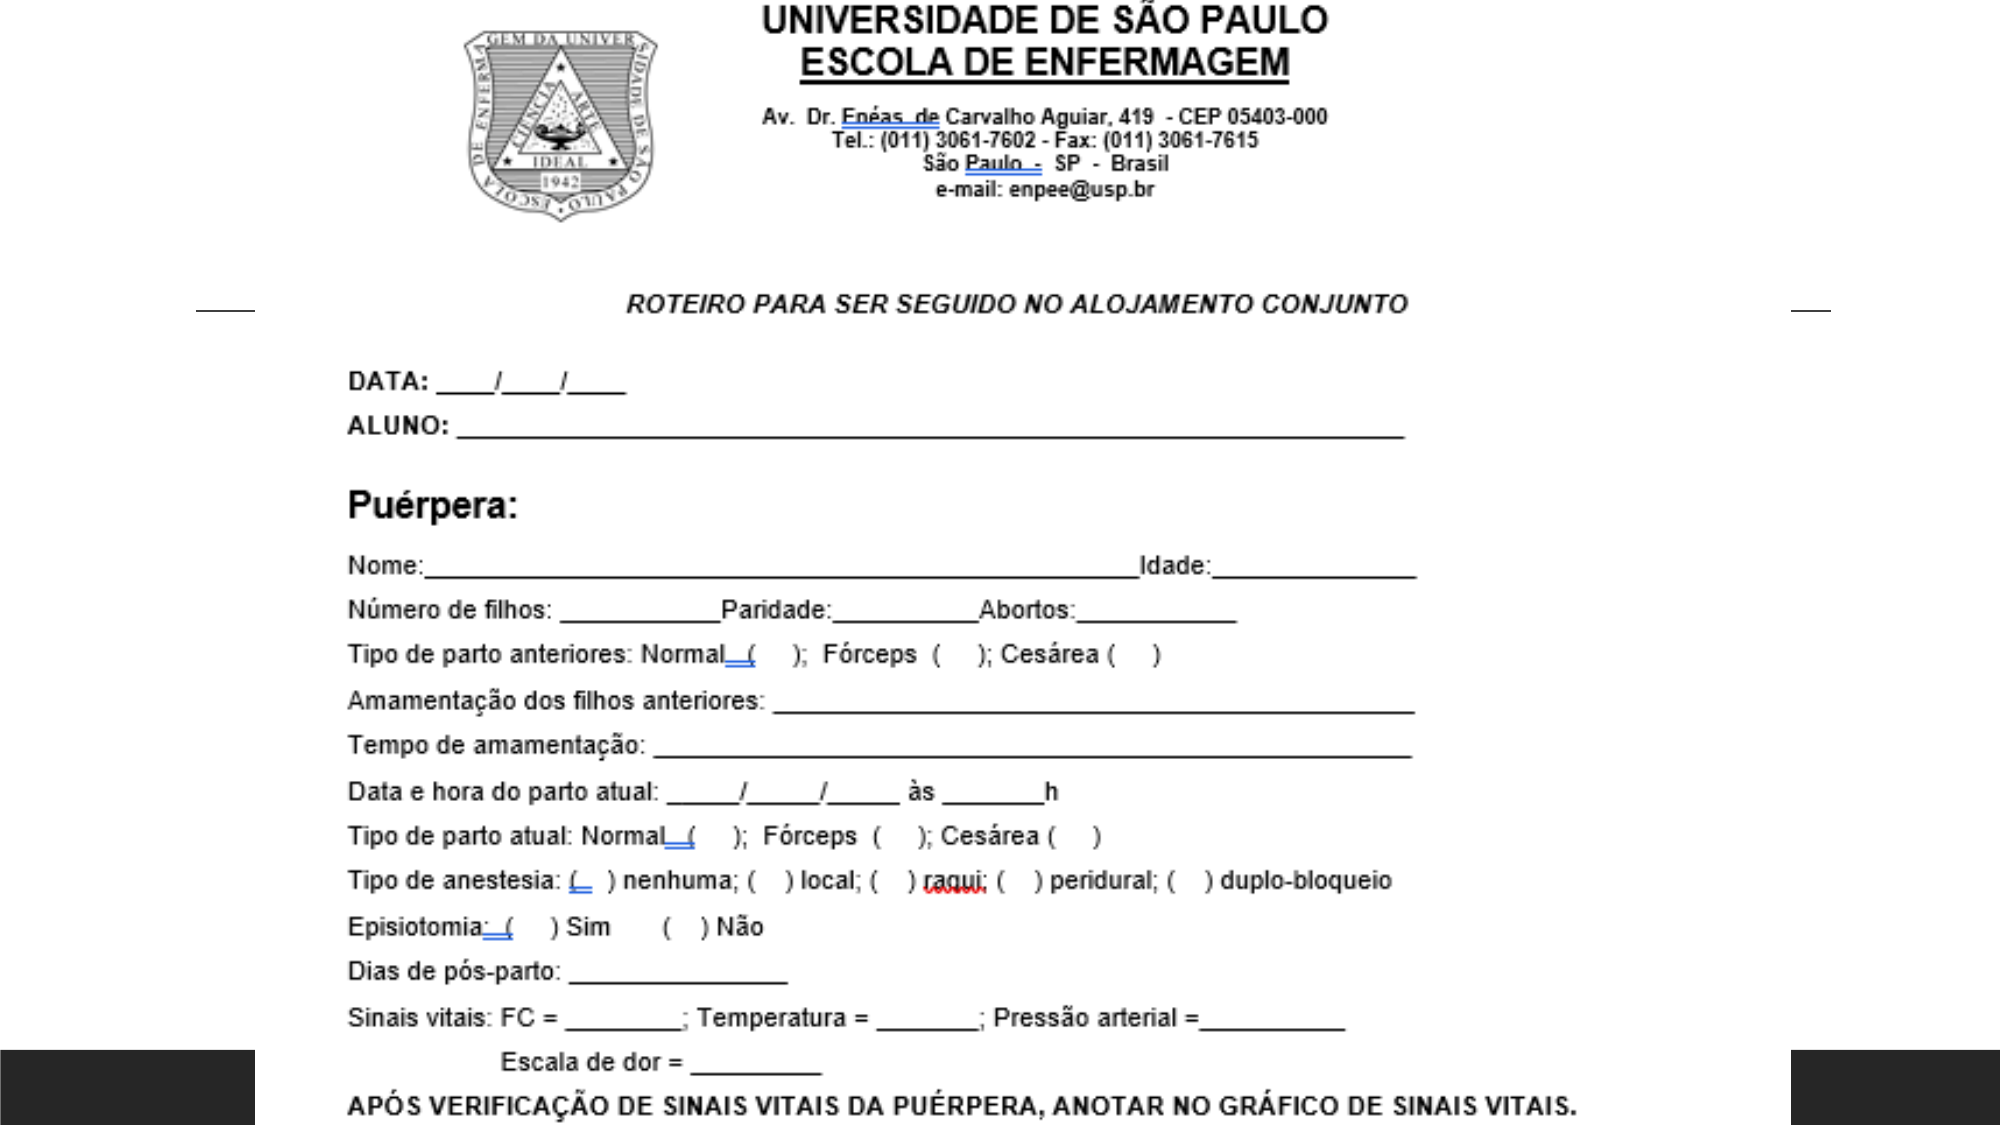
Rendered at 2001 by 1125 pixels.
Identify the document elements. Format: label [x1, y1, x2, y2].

list [255, 0, 1792, 1125]
